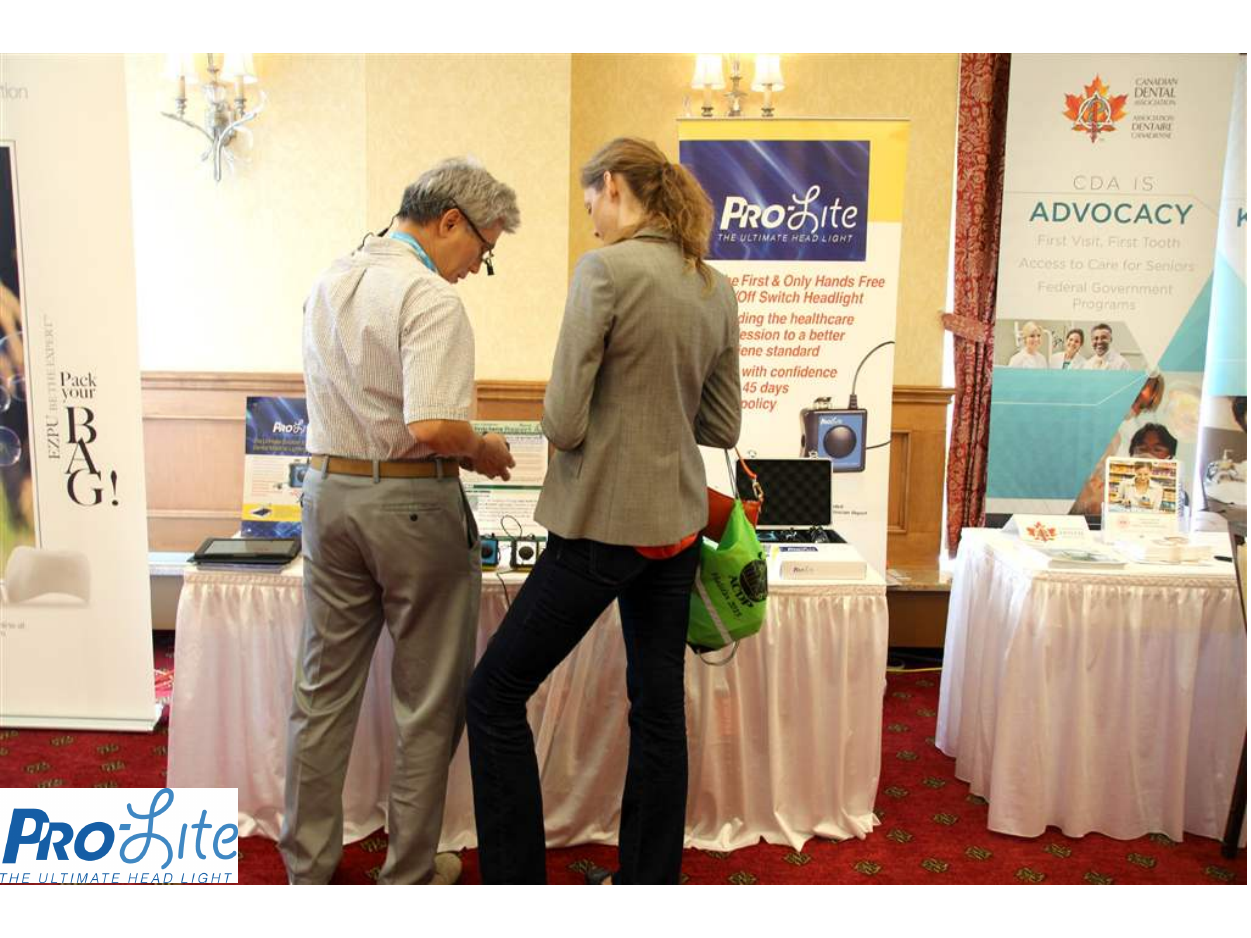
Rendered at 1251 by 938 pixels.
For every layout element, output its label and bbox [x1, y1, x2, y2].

picture [0, 52, 1248, 885]
